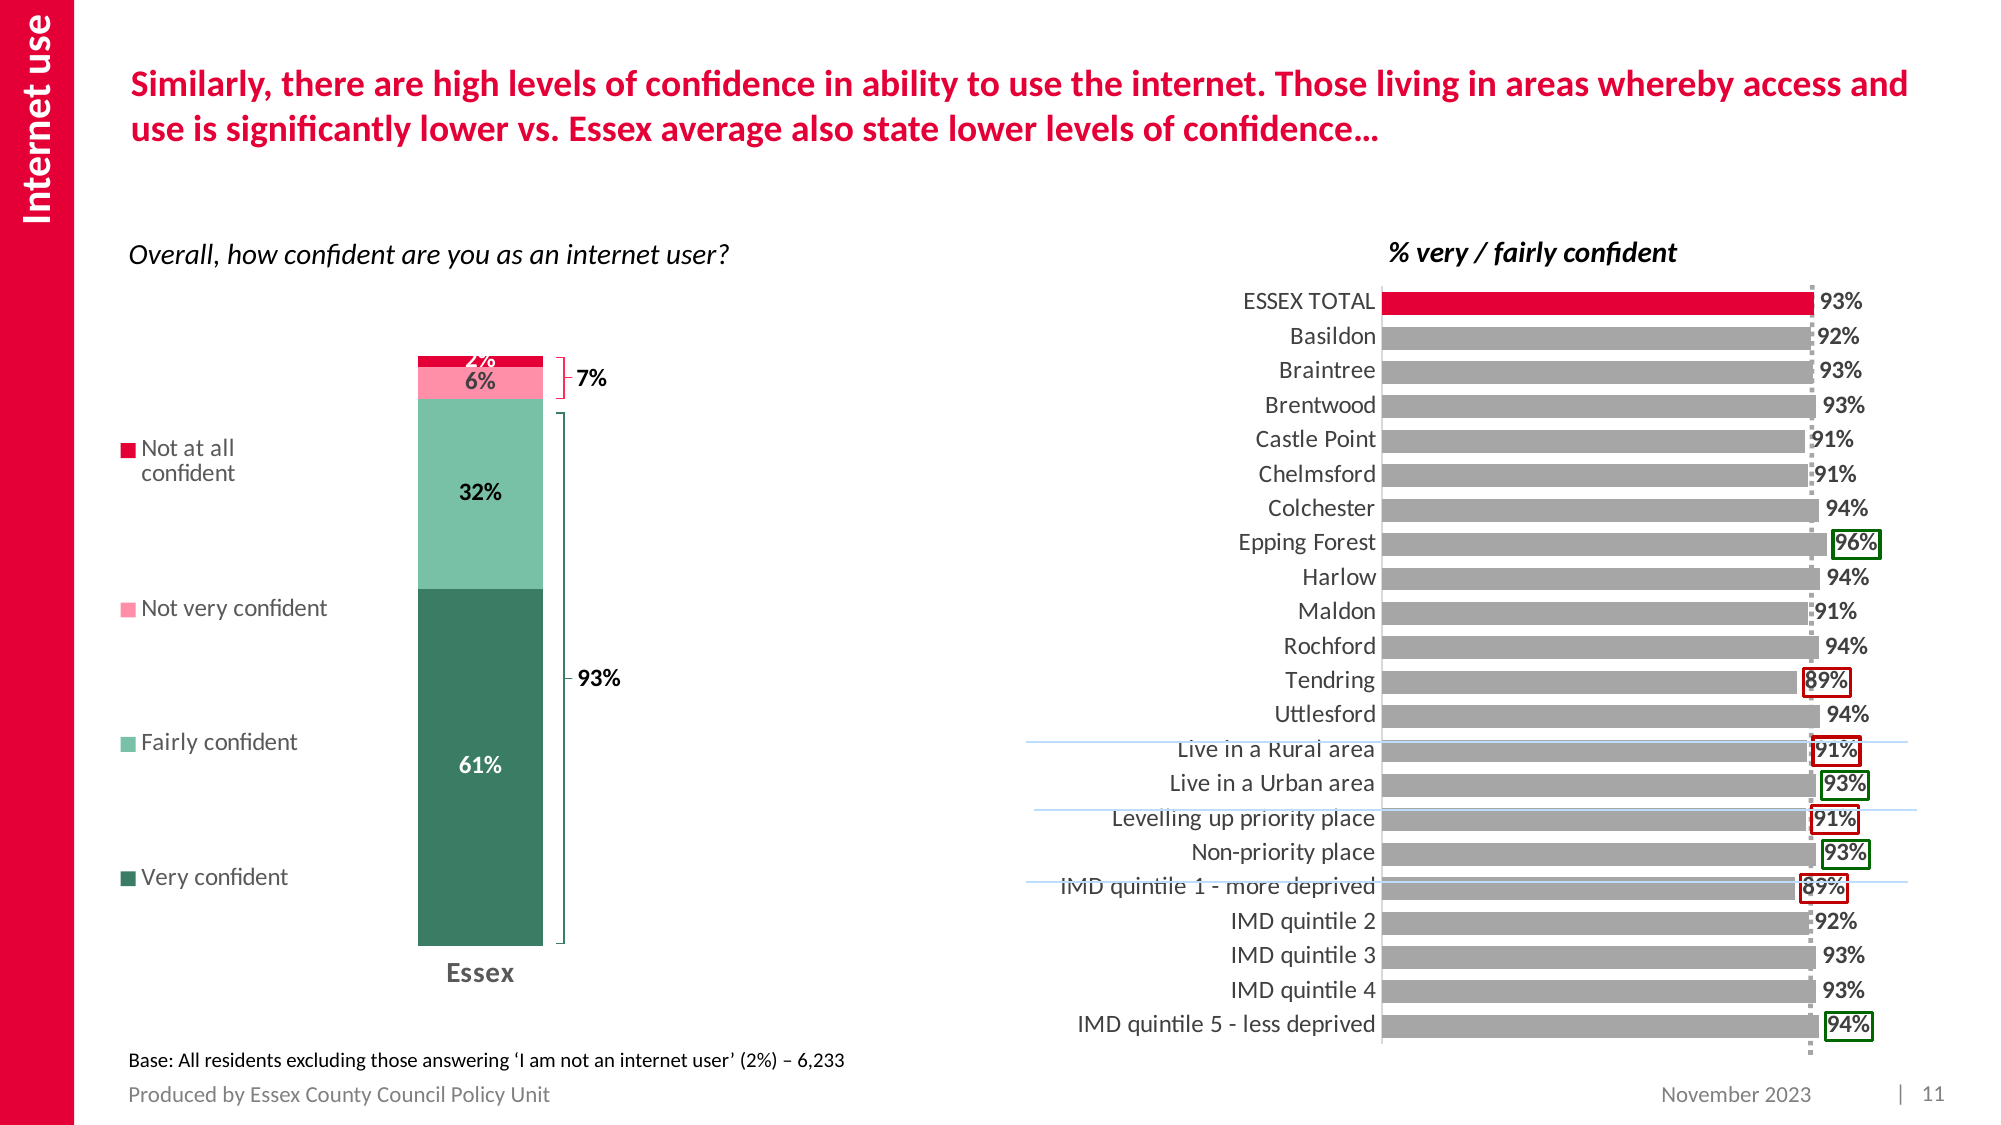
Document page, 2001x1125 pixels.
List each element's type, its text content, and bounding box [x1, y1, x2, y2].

text_box Internet use [0, 0, 75, 1125]
text_box % very / fairly confident [1373, 225, 1754, 276]
slide_number | 11 [1817, 1081, 1946, 1104]
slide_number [1452, 1082, 1812, 1105]
footer Produced by Essex County Council Policy Unit [114, 1081, 1096, 1104]
text_box Overall, how confident are you as an internet user? [113, 227, 1409, 278]
chart [106, 278, 1926, 1077]
title Similarly, there are high levels of confidence in ability to use the internet. Those living in areas whereby access and use is significantly lower vs. Essex average also state lower levels of confidence… [115, 51, 1954, 229]
text_box Base: All residents excluding those answering ‘I am not an internet user’ (2%) – 6,233 [114, 1038, 1034, 1079]
